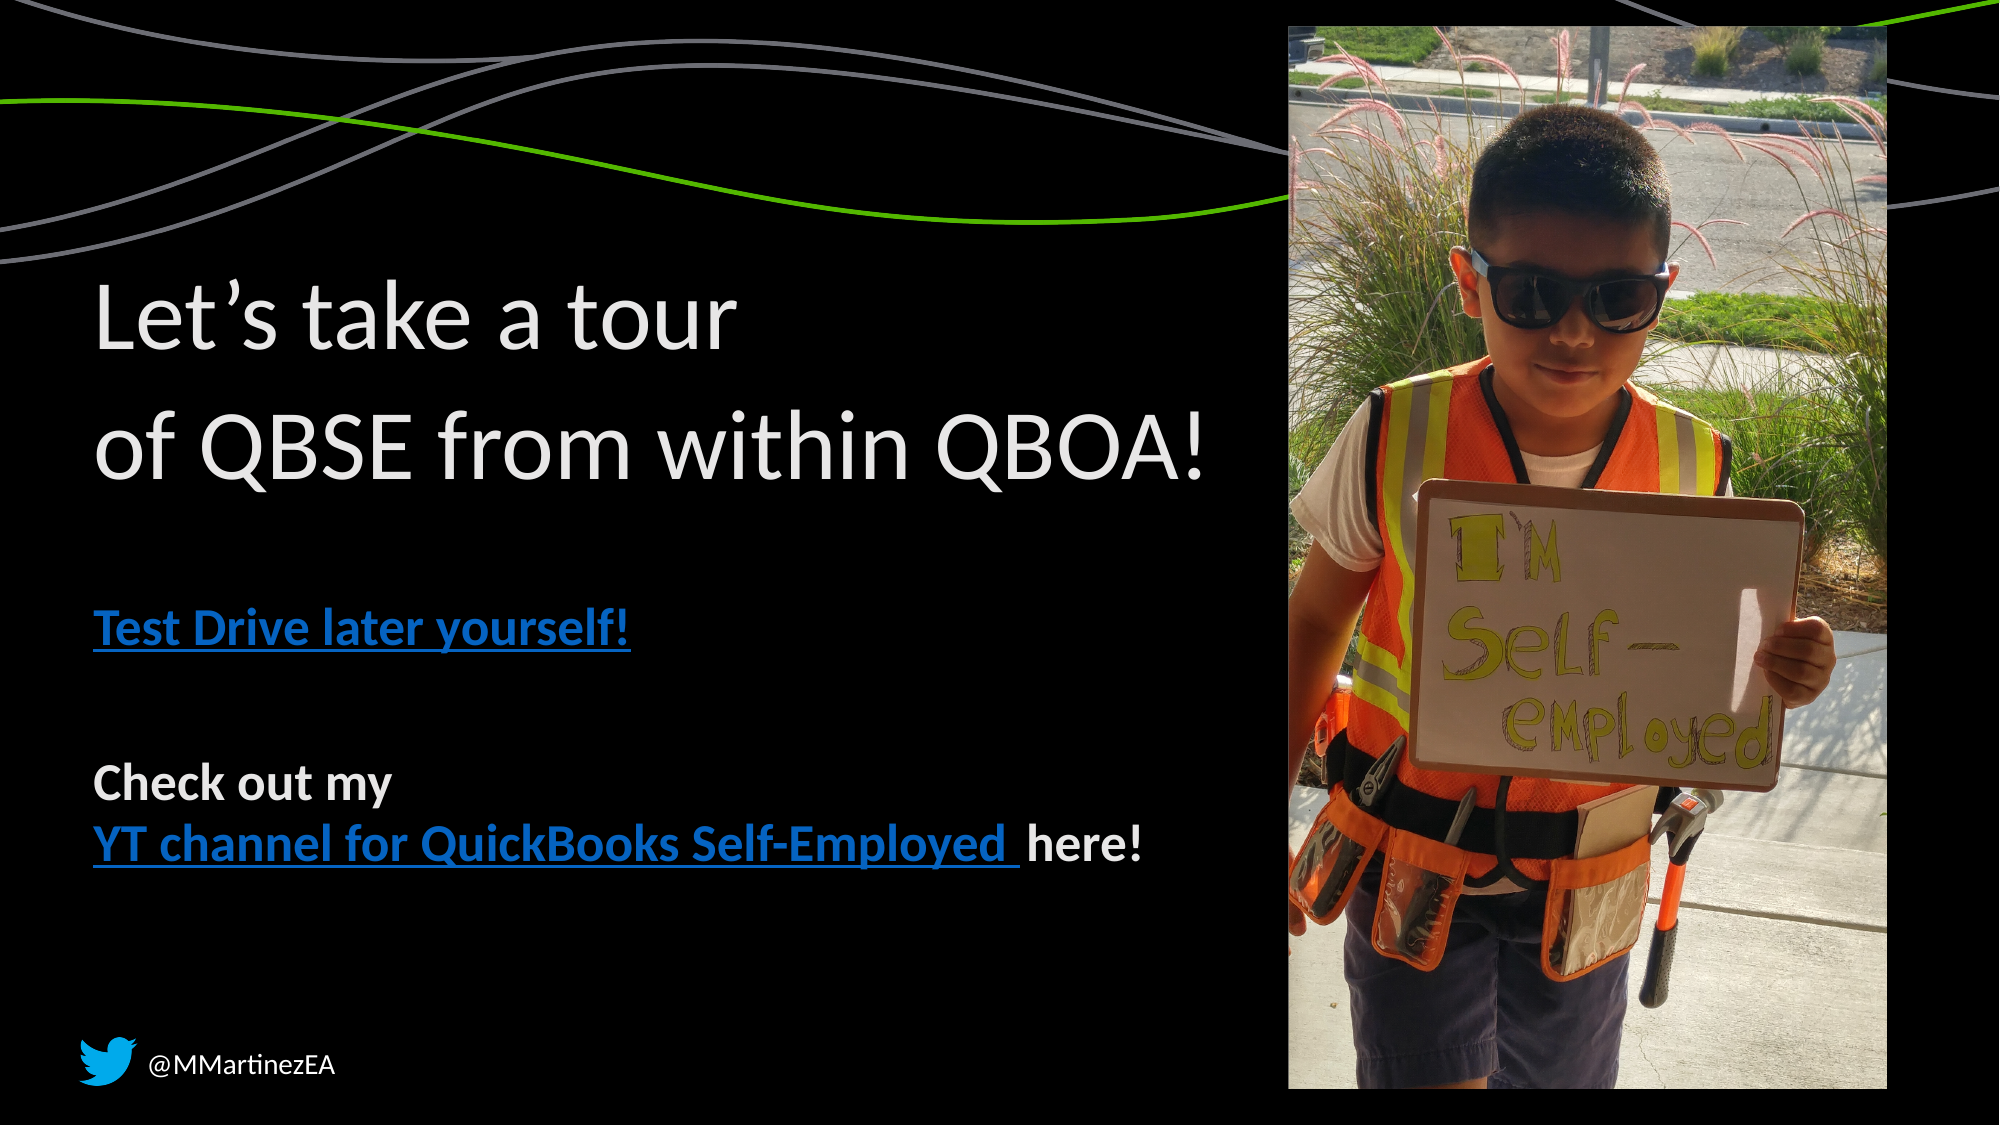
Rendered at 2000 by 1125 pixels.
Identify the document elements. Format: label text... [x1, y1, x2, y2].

picture [1056, 28, 2000, 1089]
list Let’s take a tour of QBSE from within QBOA! Test Drive later yourself! Check out my YT channel for QuickBooks Self-Employed here! [78, 231, 1238, 978]
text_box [78, 1036, 372, 1089]
